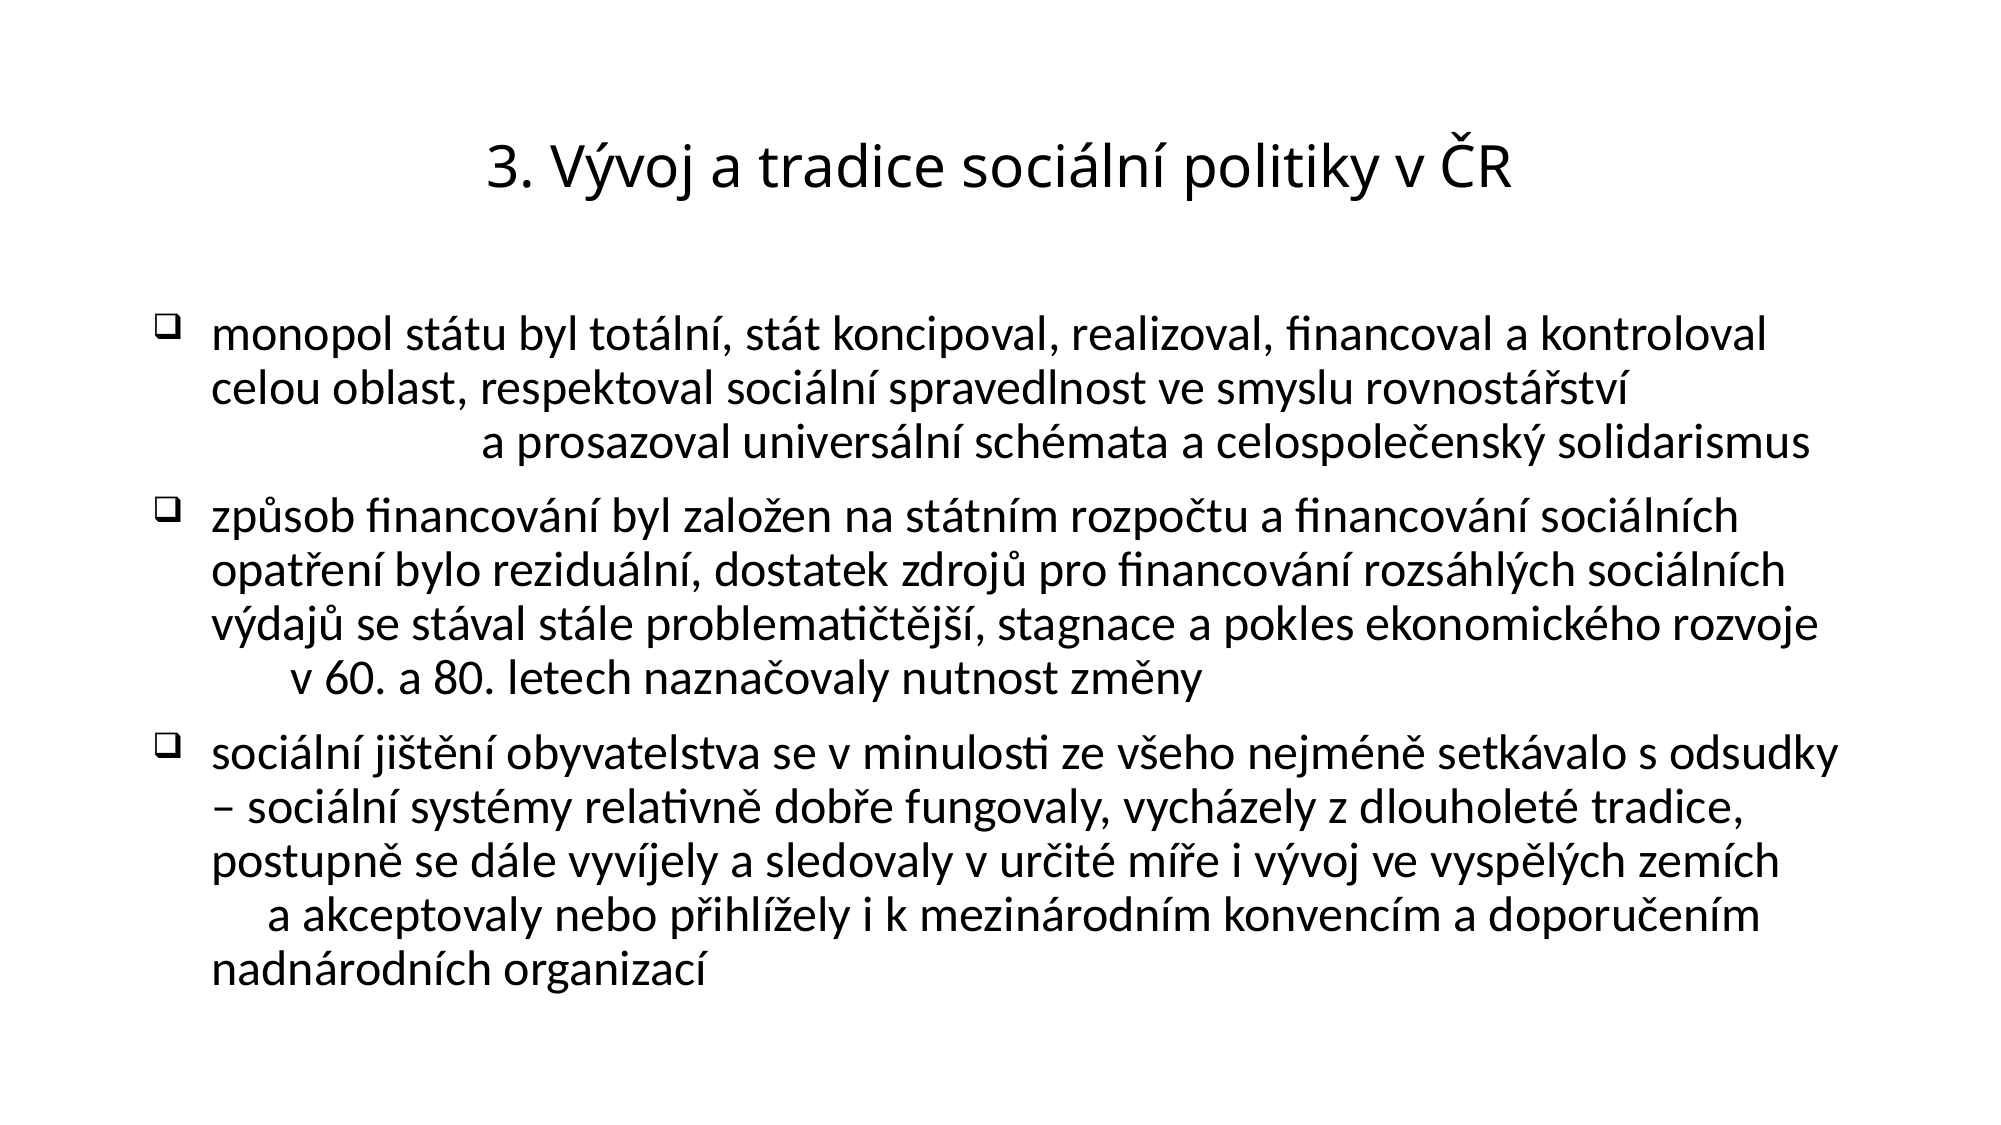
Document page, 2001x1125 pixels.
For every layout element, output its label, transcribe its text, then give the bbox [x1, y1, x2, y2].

title 3. Vývoj a tradice sociální politiky v ČR [137, 59, 1863, 278]
list monopol státu byl totální, stát koncipoval, realizoval, financoval a kontroloval celou oblast, respektoval sociální spravedlnost ve smyslu rovnostářství a prosazoval universální schémata a celospolečenský solidarismus způsob financování byl založen na státním rozpočtu a financování sociálních opatření bylo reziduální, dostatek zdrojů pro financování rozsáhlých sociálních výdajů se stával stále problematičtější, stagnace a pokles ekonomického rozvoje v 60. a 80. letech naznačovaly nutnost změny sociální jištění obyvatelstva se v minulosti ze všeho nejméně setkávalo s odsudky – sociální systémy relativně dobře fungovaly, vycházely z dlouholeté tradice, postupně se dále vyvíjely a sledovaly v určité míře i vývoj ve vyspělých zemích a akceptovaly nebo přihlížely i k mezinárodním konvencím a doporučením nadnárodních organizací [137, 299, 1863, 1014]
